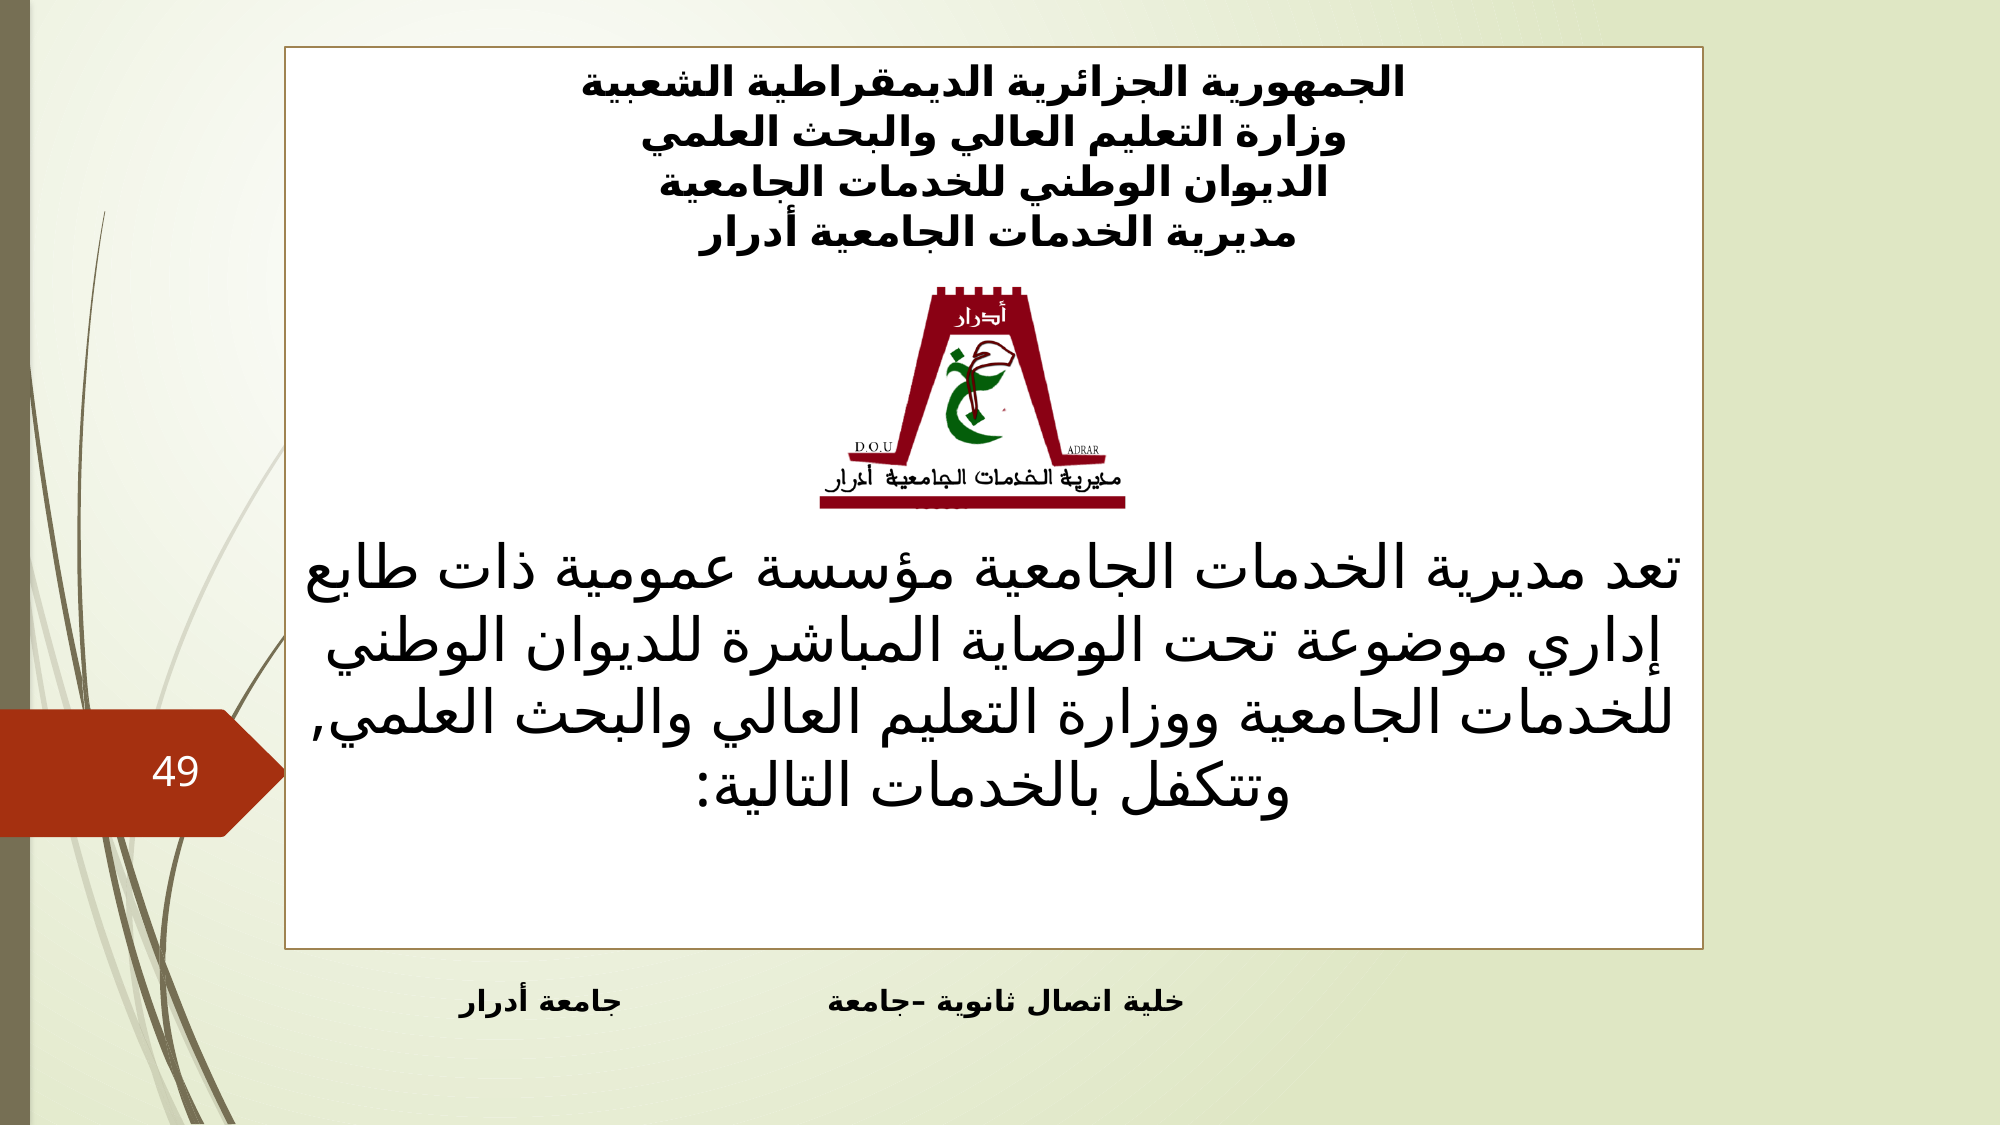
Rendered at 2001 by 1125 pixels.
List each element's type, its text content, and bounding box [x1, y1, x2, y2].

title الجمهورية الجزائرية الديمقراطية الشعبية وزارة التعليم العالي والبحث العلمي الديوان الوطني للخدمات الجامعية مديرية الخدمات الجامعية أدرار تعد مديرية الخدمات الجامعية مؤسسة عمومية ذات طابع إداري موضوعة تحت الوصاية المباشرة للديوان الوطني للخدمات الجامعية ووزارة التعليم العالي والبحث العلمي, وتتكفل بالخدمات التالية: [284, 46, 1704, 950]
slide_number 49 [87, 743, 216, 803]
footer خلية اتصال ثانوية –جامعة جامعة أدرار [285, 970, 1669, 1031]
picture [806, 259, 1147, 601]
